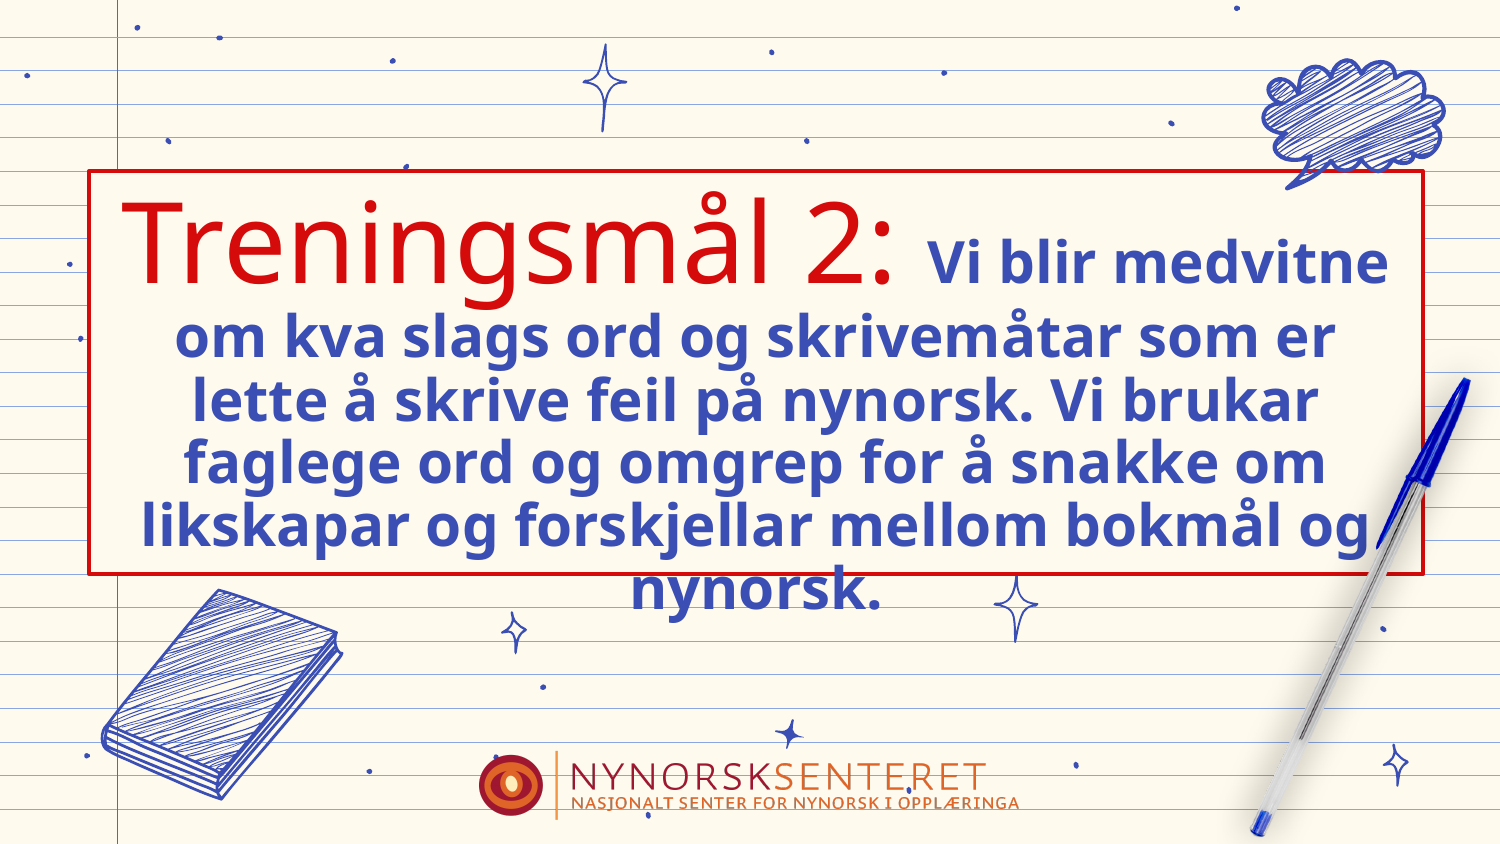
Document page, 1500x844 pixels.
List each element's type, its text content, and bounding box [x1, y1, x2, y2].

text_box [100, 588, 344, 801]
picture [454, 726, 1045, 844]
text_box [1261, 58, 1446, 191]
title Treningsmål 2: Vi blir medvitne om kva slags ord og skrivemåtar som er lette å skrive feil på nynorsk. Vi brukar faglege ord og omgrep for å snakke om likskapar og forskjellar mellom bokmål og nynorsk. [87, 169, 1425, 576]
picture [1195, 325, 1500, 844]
